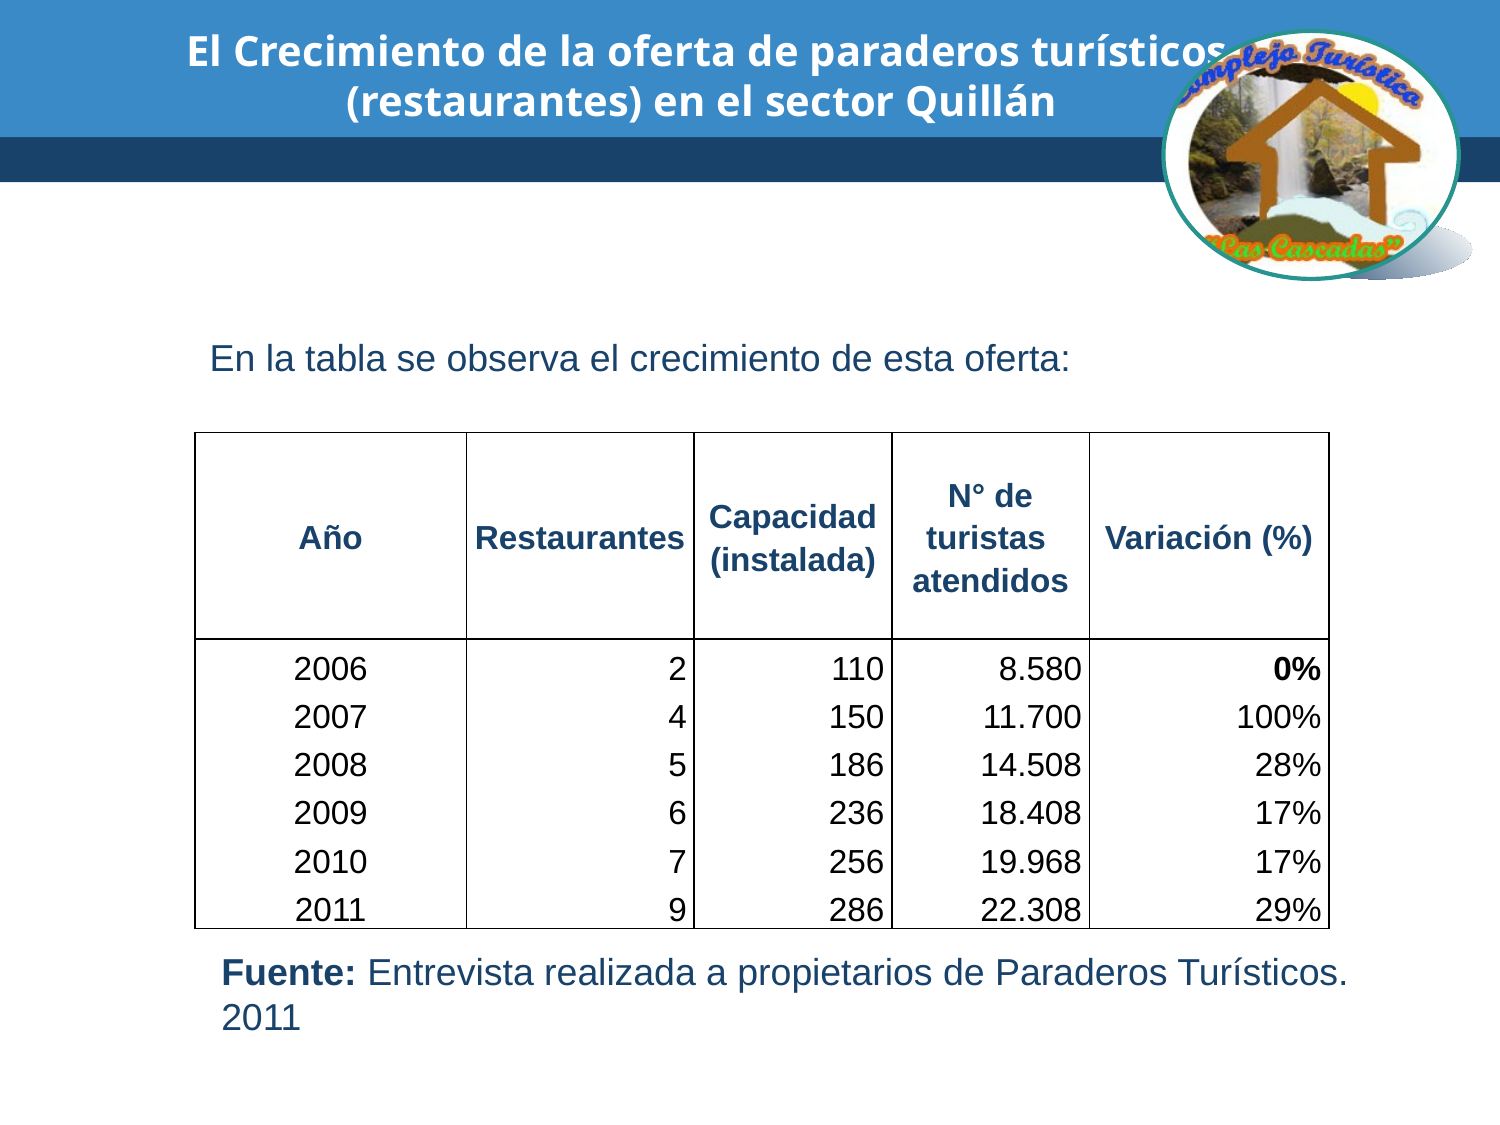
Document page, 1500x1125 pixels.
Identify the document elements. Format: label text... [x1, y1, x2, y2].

table_cell 256 [695, 832, 891, 880]
title El Crecimiento de la oferta de paraderos turísticos (restaurantes) en el sector Quillán [62, 68, 1201, 162]
table_cell 14.508 [893, 735, 1089, 784]
text_box En la tabla se observa el crecimiento de esta oferta: [194, 326, 1317, 386]
table_header Variación (%) [1090, 433, 1328, 638]
table_cell 2010 [196, 832, 466, 880]
table_cell 186 [695, 735, 891, 784]
table_cell 17% [1090, 784, 1328, 832]
table_header Restaurantes [467, 433, 693, 638]
table_cell 5 [467, 735, 693, 784]
table_cell 150 [695, 687, 891, 735]
text_box [1161, 28, 1461, 282]
table_cell 6 [467, 784, 693, 832]
table_header N° de turistas atendidos [893, 433, 1089, 638]
table_cell 286 [695, 880, 891, 928]
table_cell 19.968 [893, 832, 1089, 880]
table_cell 100% [1090, 687, 1328, 735]
table_cell 2006 [196, 640, 466, 687]
table_cell 0% [1090, 640, 1328, 687]
table_cell 17% [1090, 832, 1328, 880]
table_cell 2007 [196, 687, 466, 735]
table_cell 236 [695, 784, 891, 832]
table_header Capacidad (instalada) [695, 433, 891, 638]
table_cell 7 [467, 832, 693, 880]
table_cell 2 [467, 640, 693, 687]
table_cell 8.580 [893, 640, 1089, 687]
table_cell 110 [695, 640, 891, 687]
table_cell 18.408 [893, 784, 1089, 832]
table_cell 28% [1090, 735, 1328, 784]
table_header Año [196, 433, 466, 638]
table_cell 2011 [196, 880, 466, 928]
table_cell 29% [1090, 880, 1328, 928]
table_cell 9 [467, 880, 693, 928]
table_cell 11.700 [893, 687, 1089, 735]
table_cell 4 [467, 687, 693, 735]
table_cell 2009 [196, 784, 466, 832]
table_cell 2008 [196, 735, 466, 784]
table_cell 22.308 [893, 880, 1089, 928]
text_box Fuente: Entrevista realizada a propietarios de Paraderos Turísticos. 2011 [206, 940, 1435, 1046]
